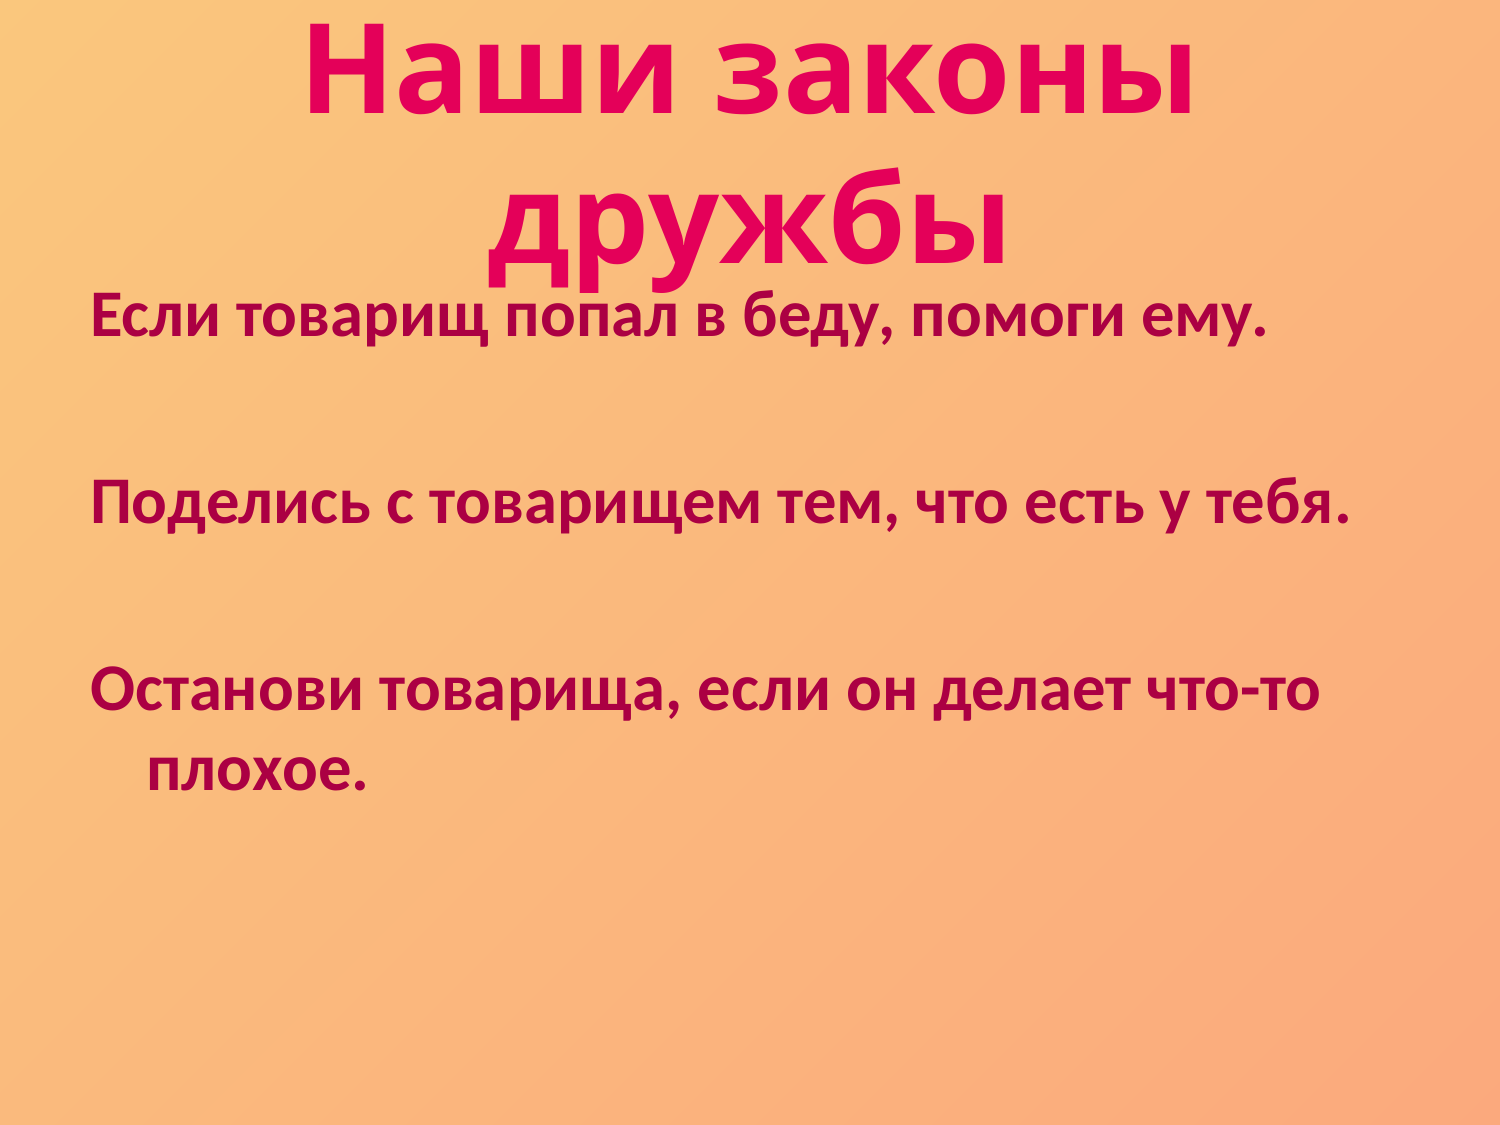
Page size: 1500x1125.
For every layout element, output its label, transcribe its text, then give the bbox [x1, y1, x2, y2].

list Если товарищ попал в беду, помоги ему. Поделись с товарищем тем, что есть у тебя. Останови товарища, если он делает что-то плохое. [74, 262, 1426, 1006]
title Наши законы дружбы [74, 44, 1426, 233]
